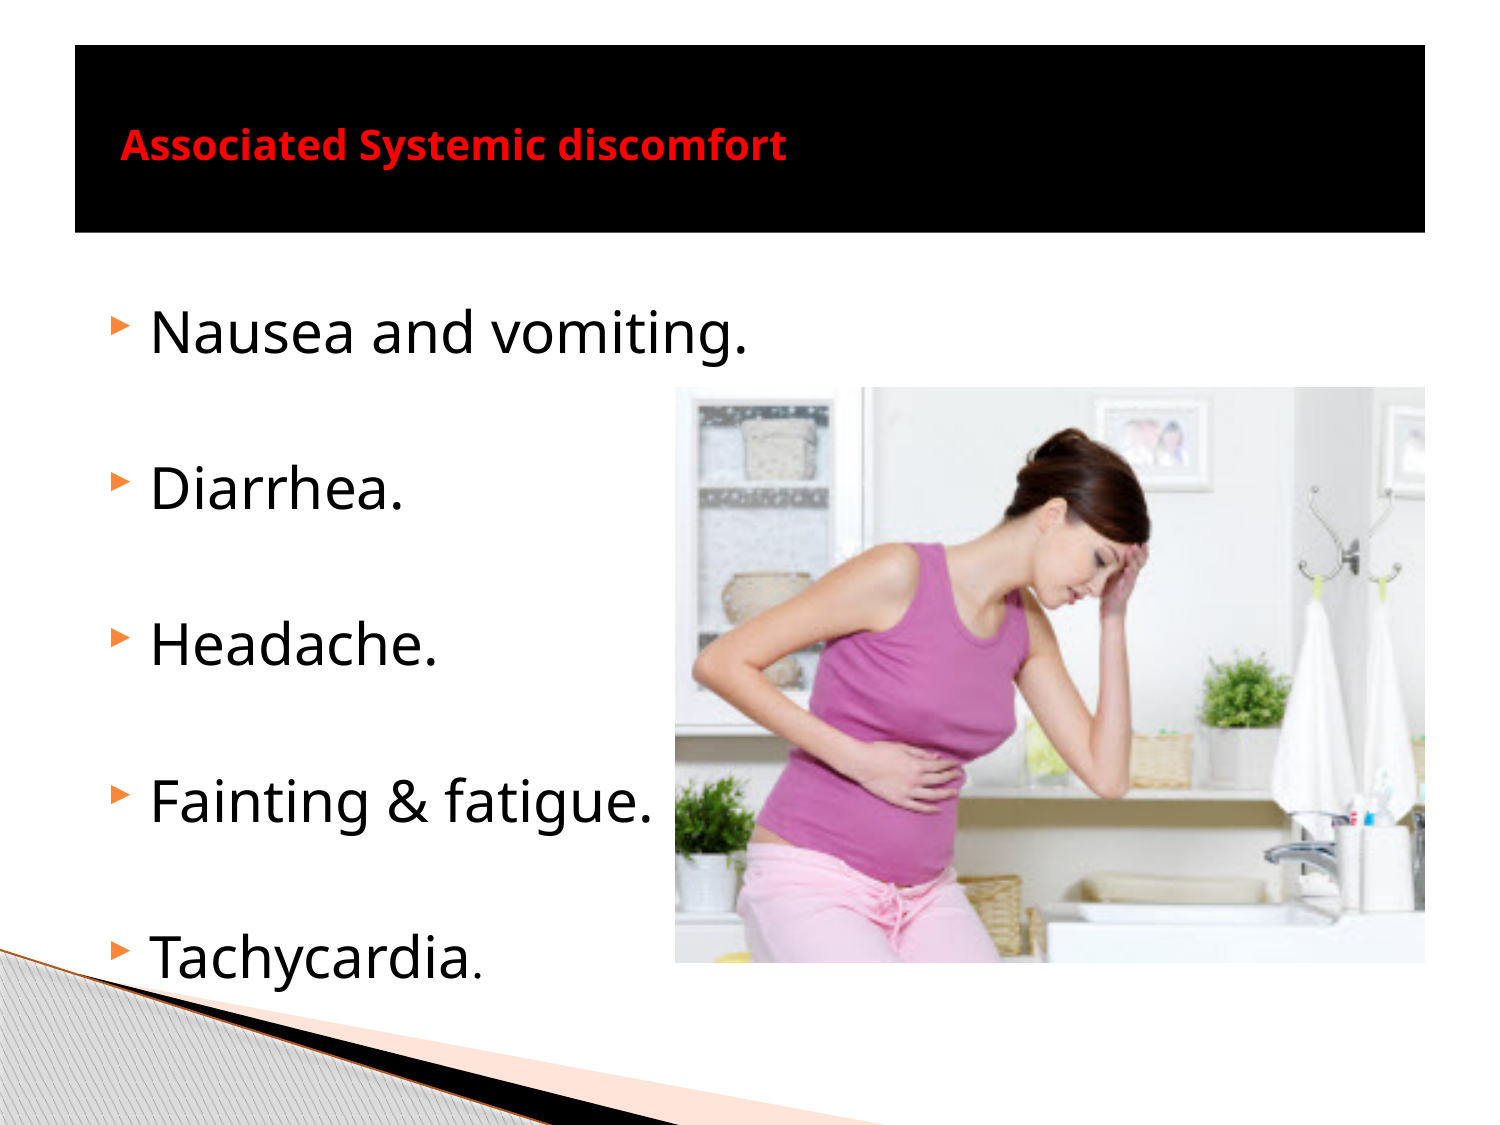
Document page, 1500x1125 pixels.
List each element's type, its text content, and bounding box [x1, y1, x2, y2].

picture [674, 387, 1426, 963]
list Nausea and vomiting. Diarrhea. Headache. Fainting & fatigue. Tachycardia. [75, 287, 1425, 1013]
title Associated Systemic discomfort [75, 45, 1425, 233]
